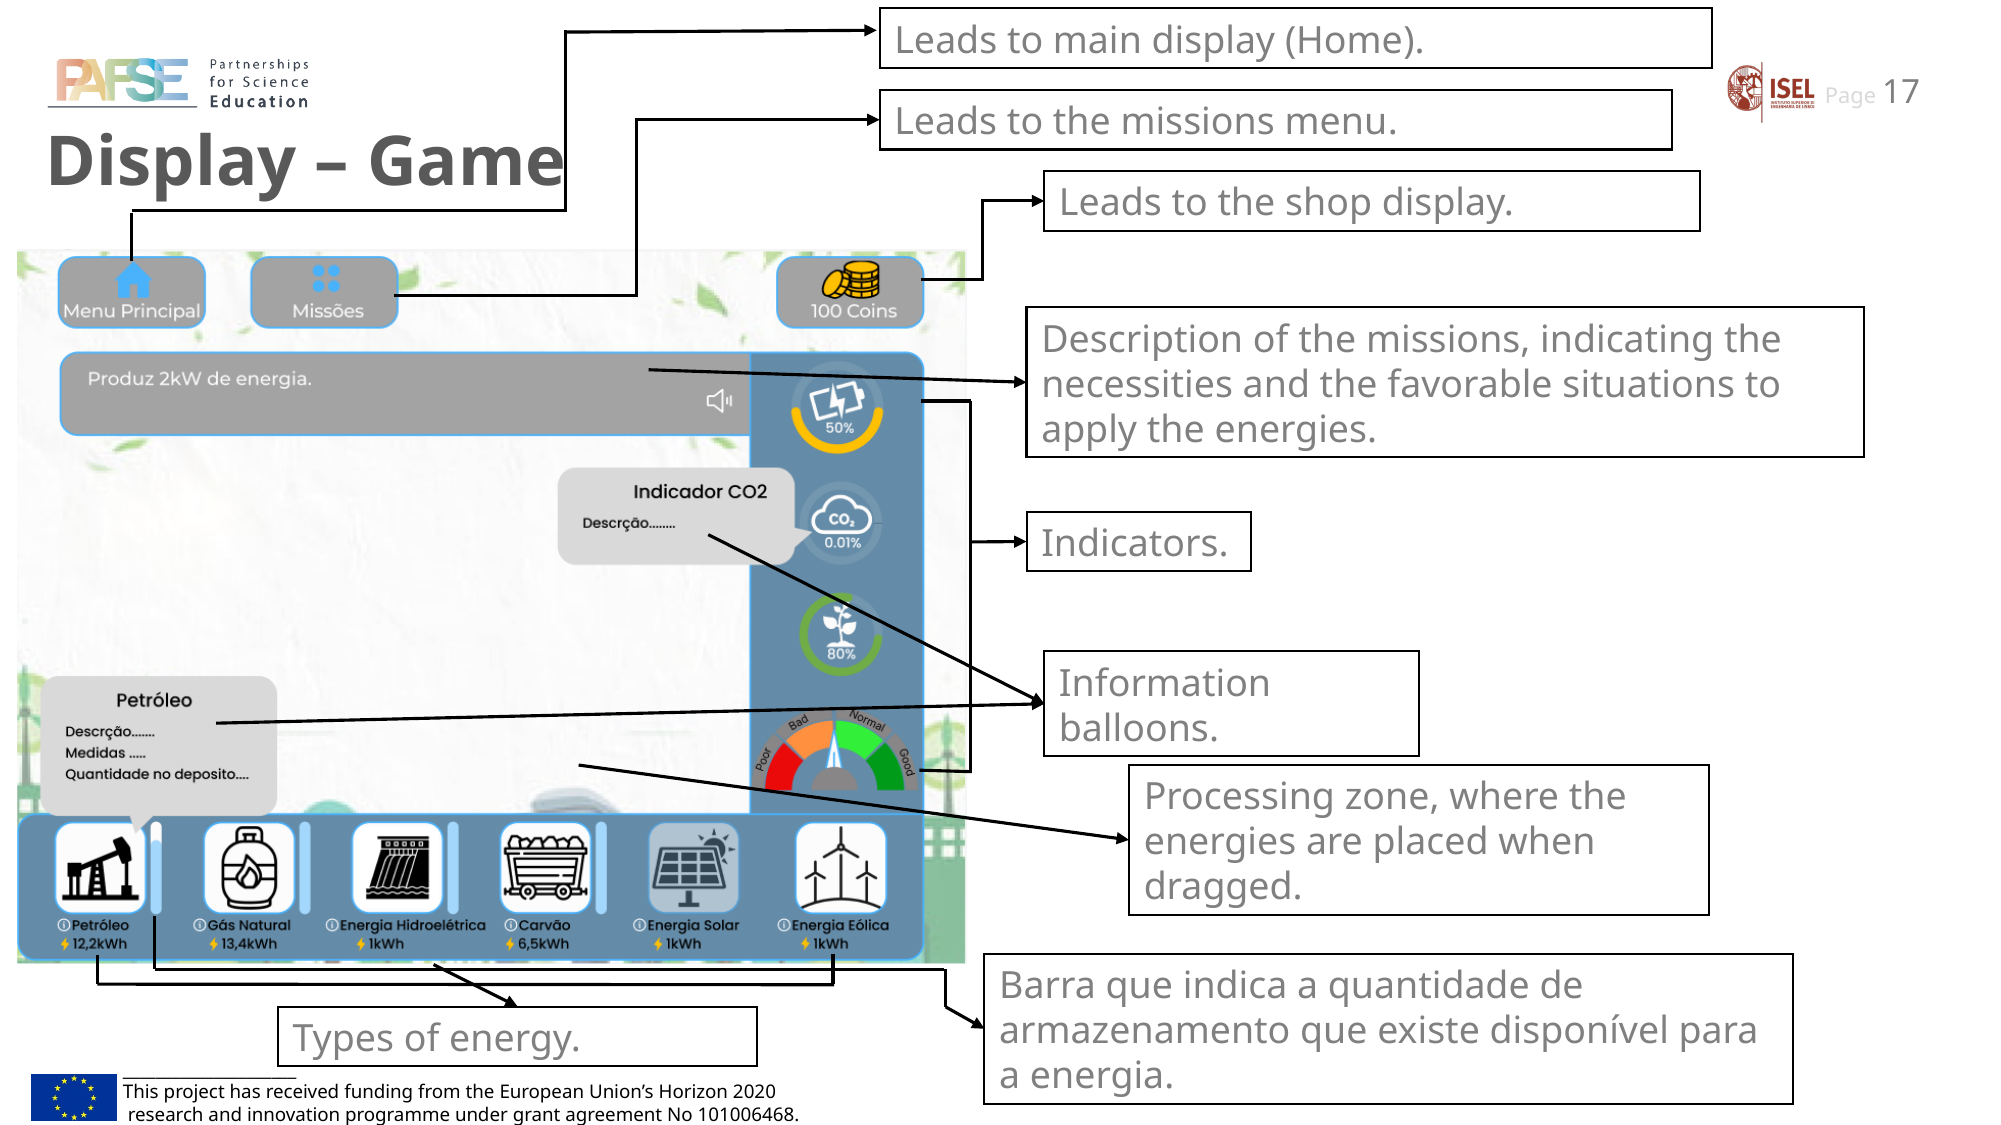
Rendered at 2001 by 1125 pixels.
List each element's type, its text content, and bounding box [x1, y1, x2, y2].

picture [38, 45, 317, 123]
picture [30, 1074, 117, 1121]
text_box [708, 534, 1045, 681]
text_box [648, 369, 1027, 384]
text_box Indicators. [1026, 511, 1252, 572]
picture [17, 249, 967, 964]
text_box Information balloons. [1043, 650, 1420, 757]
text_box [1045, 532, 1500, 594]
text_box Display – Game [567, 109, 879, 120]
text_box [215, 681, 1045, 724]
text_box Description of the missions, indicating the necessities and the favorable situations to apply the energies. [1025, 306, 1865, 458]
text_box Barra que indica a quantidade de armazenamento que existe disponível para a energia. [983, 953, 1794, 1105]
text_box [578, 764, 1129, 841]
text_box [945, 1006, 985, 1030]
text_box _____________________ This project has received funding from the European Union’s Horizon 2020 research and innovation programme under grant agreement No 101006468. [108, 1049, 2000, 1125]
text_box Leads to the shop display. [1043, 170, 1701, 232]
text_box Types of energy. [277, 1006, 758, 1067]
text_box Display – Game [31, 109, 564, 207]
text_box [433, 964, 518, 969]
text_box Leads to the missions menu. [879, 89, 1673, 151]
text_box Display – Game [880, 109, 1959, 207]
text_box Processing zone, where the energies are placed when dragged. [1128, 764, 1710, 916]
text_box [1727, 61, 1815, 109]
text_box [393, 120, 880, 296]
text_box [433, 970, 518, 1007]
text_box Leads to main display (Home). [879, 7, 1713, 69]
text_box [920, 201, 1045, 280]
